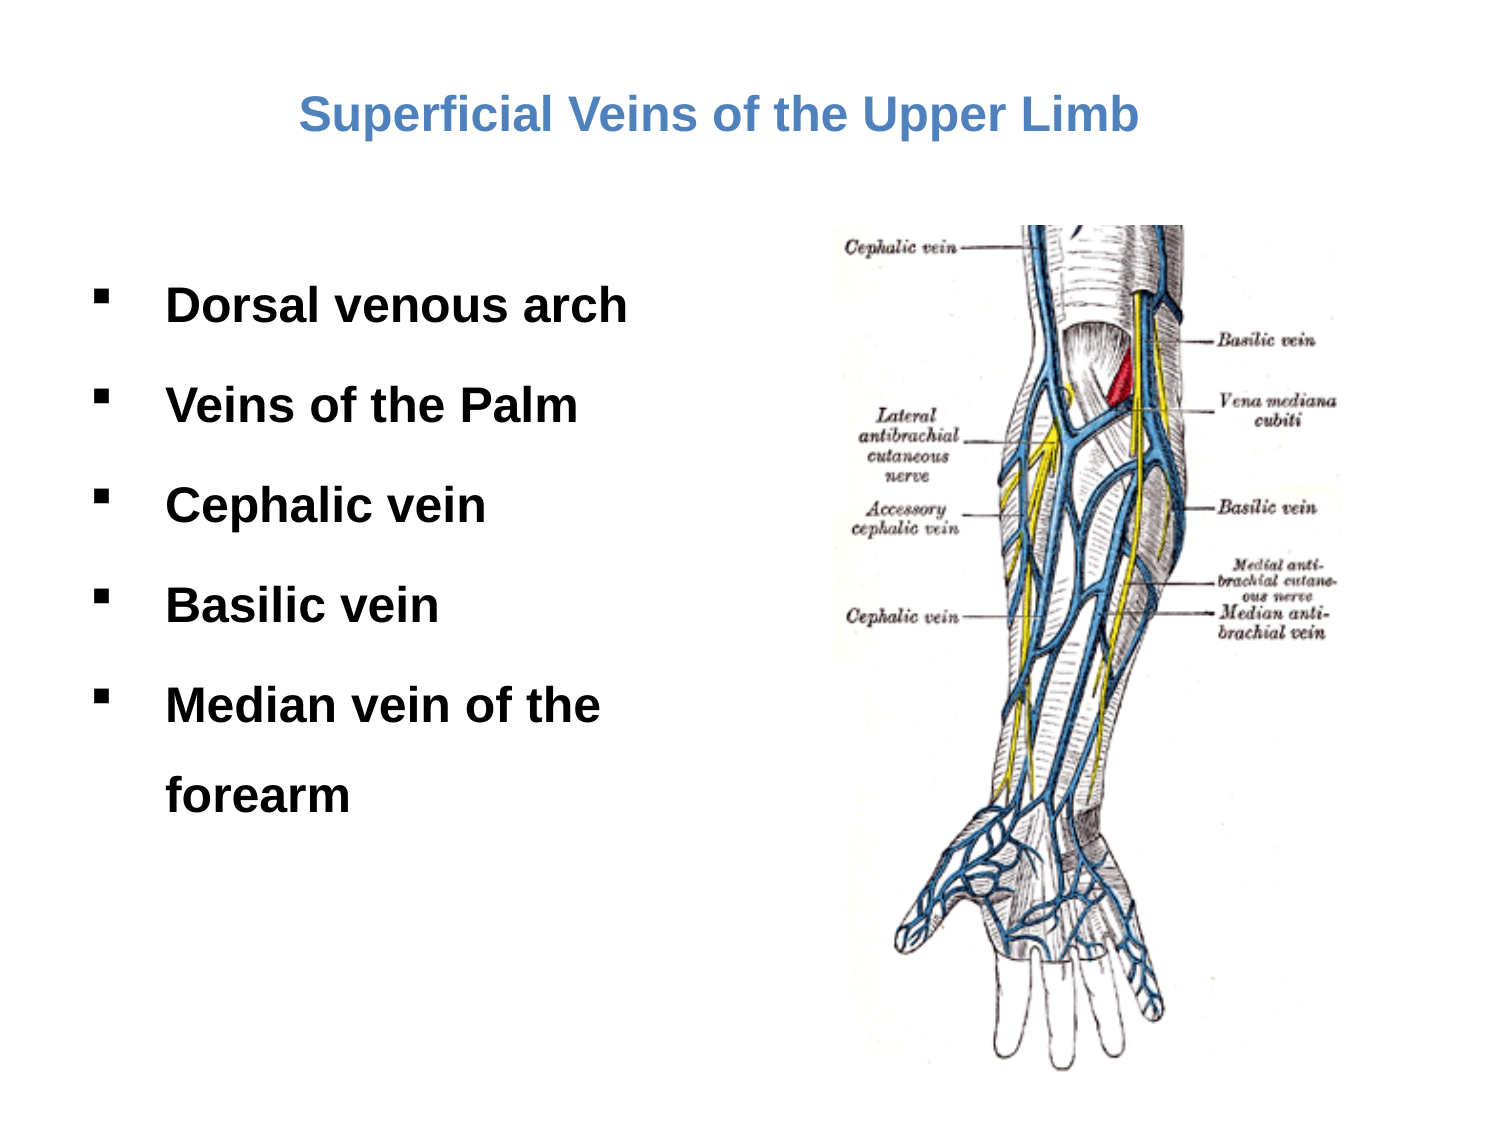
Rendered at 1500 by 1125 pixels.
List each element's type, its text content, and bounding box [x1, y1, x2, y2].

list Dorsal venous arch Veins of the Palm Cephalic vein Basilic vein Median vein of the forearm [75, 235, 691, 1005]
title Superficial Veins of the Upper Limb [75, 44, 1365, 149]
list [832, 225, 1341, 1083]
